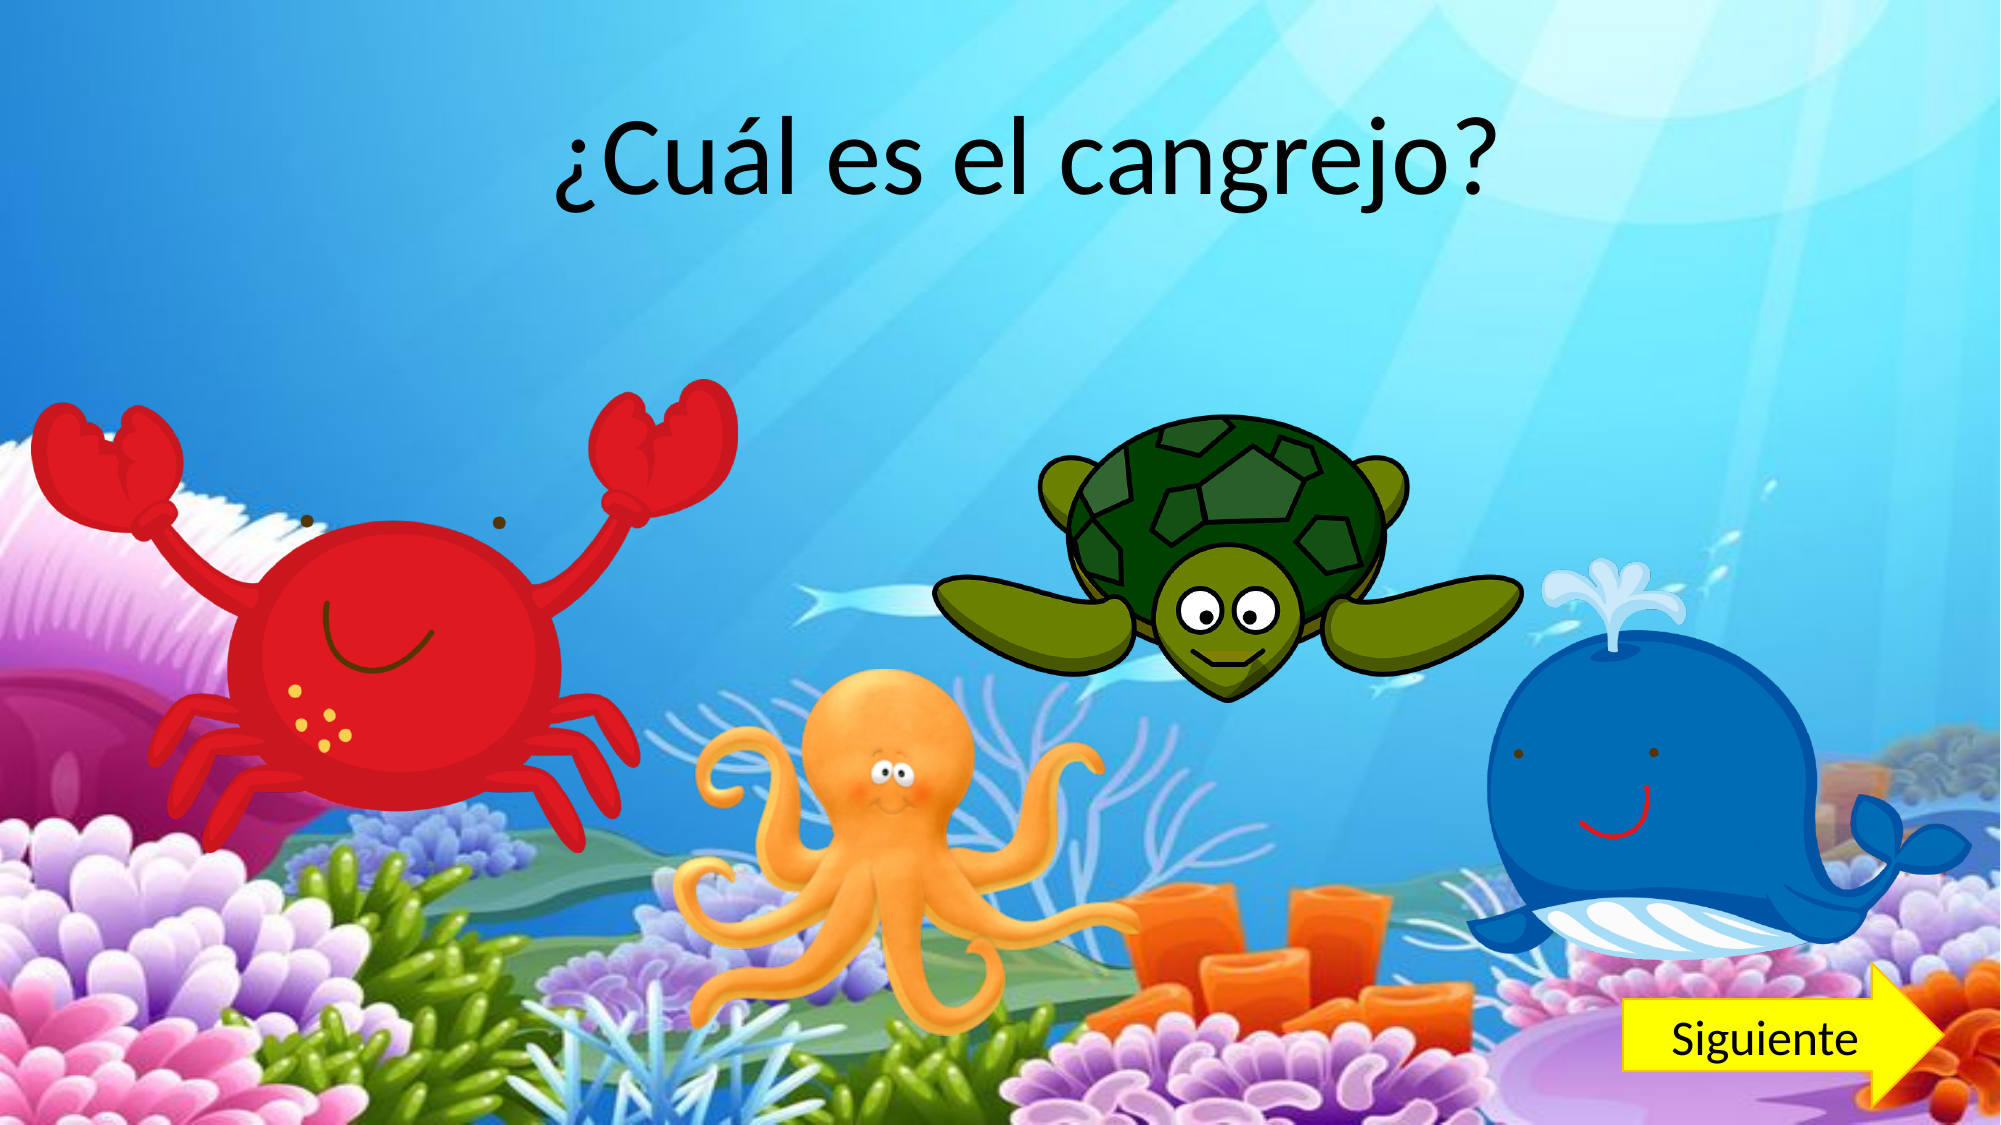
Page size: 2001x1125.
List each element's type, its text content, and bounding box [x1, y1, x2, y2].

picture [0, 0, 2001, 1125]
text_box ¿Cuál es el cangrejo? [534, 74, 1519, 225]
text_box Siguiente [1622, 960, 1946, 1110]
